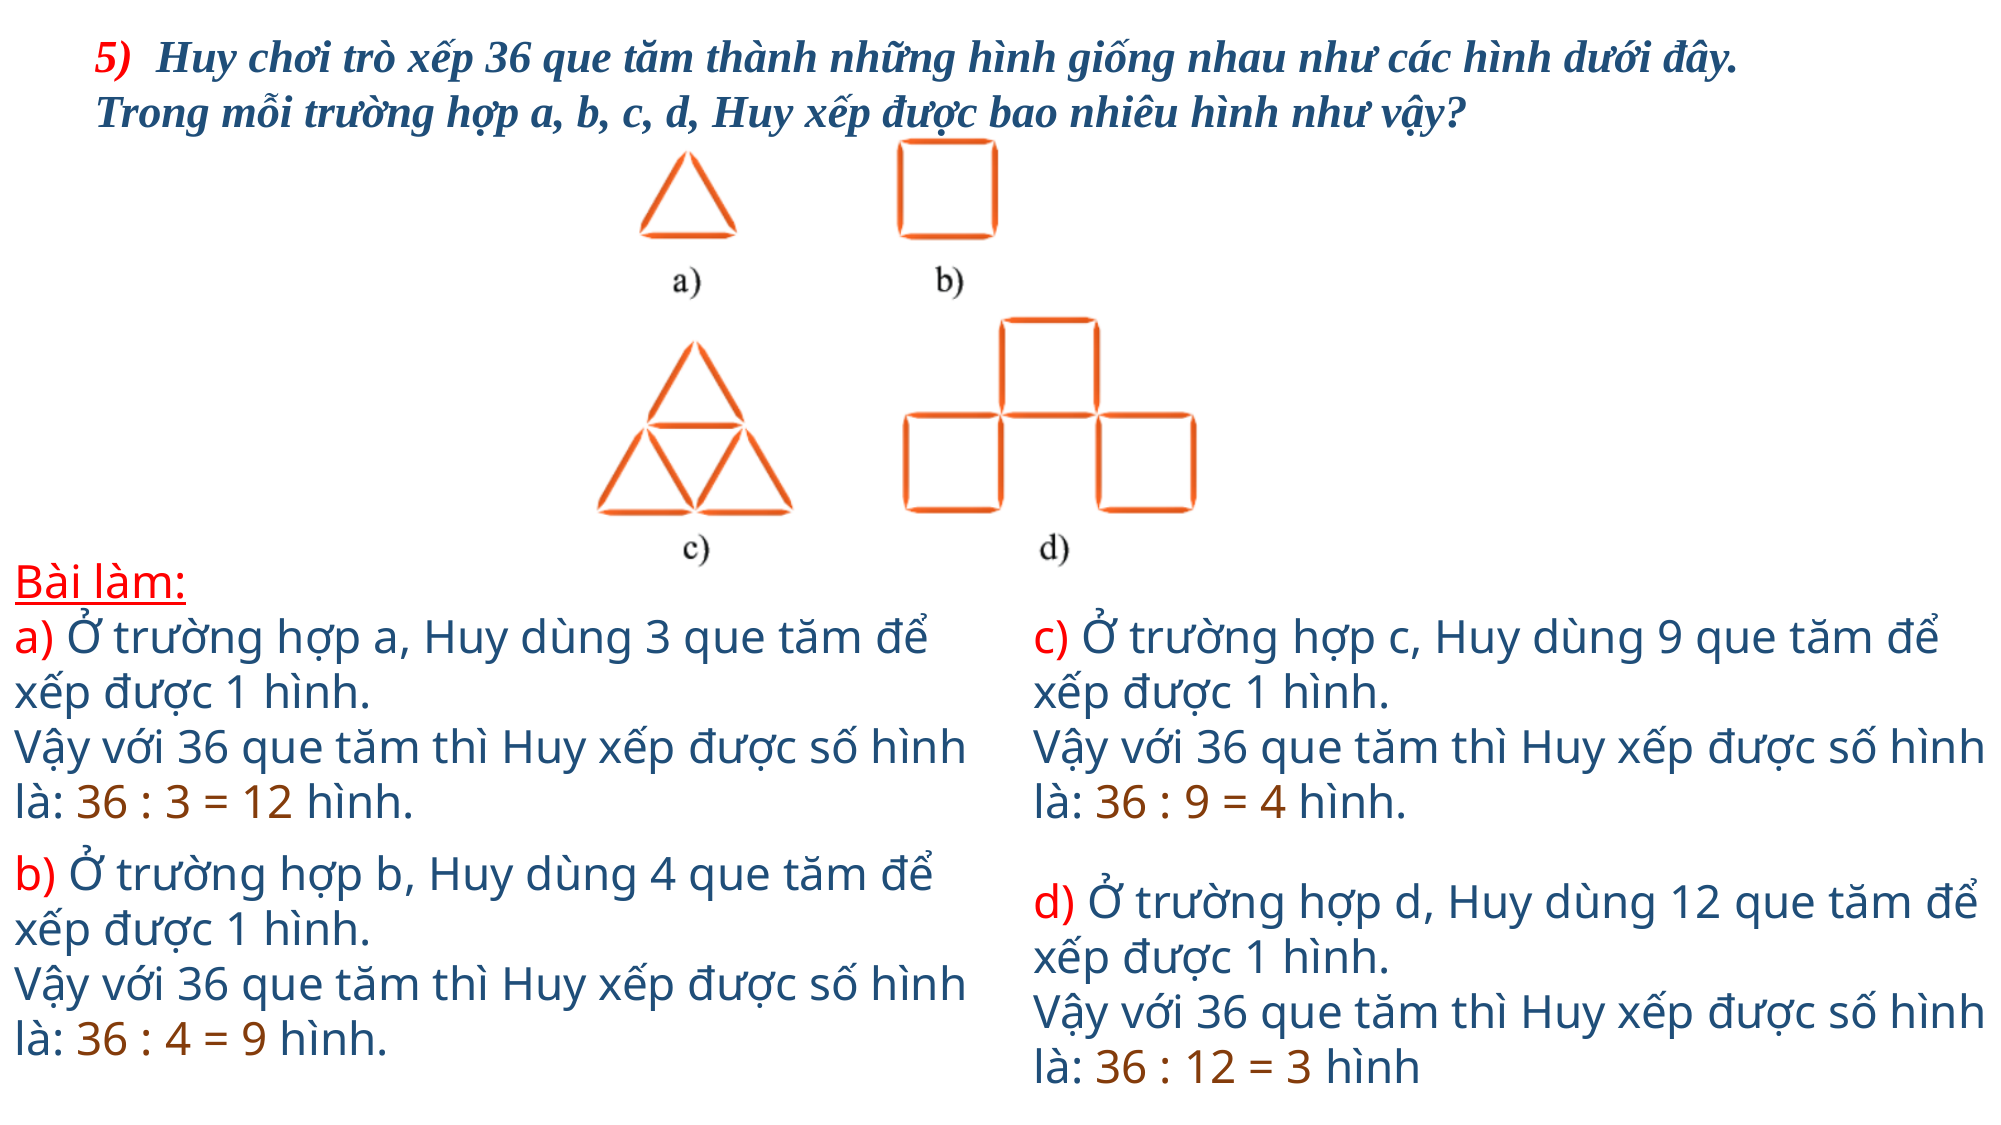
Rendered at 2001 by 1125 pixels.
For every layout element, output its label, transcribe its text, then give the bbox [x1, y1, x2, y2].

picture [560, 116, 1242, 581]
text_box Bài làm: a) Ở trường hợp a, Huy dùng 3 que tăm để xếp được 1 hình. Vậy với 36 que tăm thì Huy xếp được số hình là: 36 : 3 = 12 hình. [0, 545, 1019, 835]
text_box c) Ở trường hợp c, Huy dùng 9 que tăm để xếp được 1 hình. Vậy với 36 que tăm thì Huy xếp được số hình là: 36 : 9 = 4 hình. [1019, 600, 2000, 835]
text_box 5) Huy chơi trò xếp 36 que tăm thành những hình giống nhau như các hình dưới đây. Trong mỗi trường hợp a, b, c, d, Huy xếp được bao nhiêu hình như vậy? [79, 19, 1783, 144]
text_box b) Ở trường hợp b, Huy dùng 4 que tăm để xếp được 1 hình. Vậy với 36 que tăm thì Huy xếp được số hình là: 36 : 4 = 9 hình. [0, 837, 1000, 1073]
text_box d) Ở trường hợp d, Huy dùng 12 que tăm để xếp được 1 hình. Vậy với 36 que tăm thì Huy xếp được số hình là: 36 : 12 = 3 hình [1019, 865, 2000, 1100]
